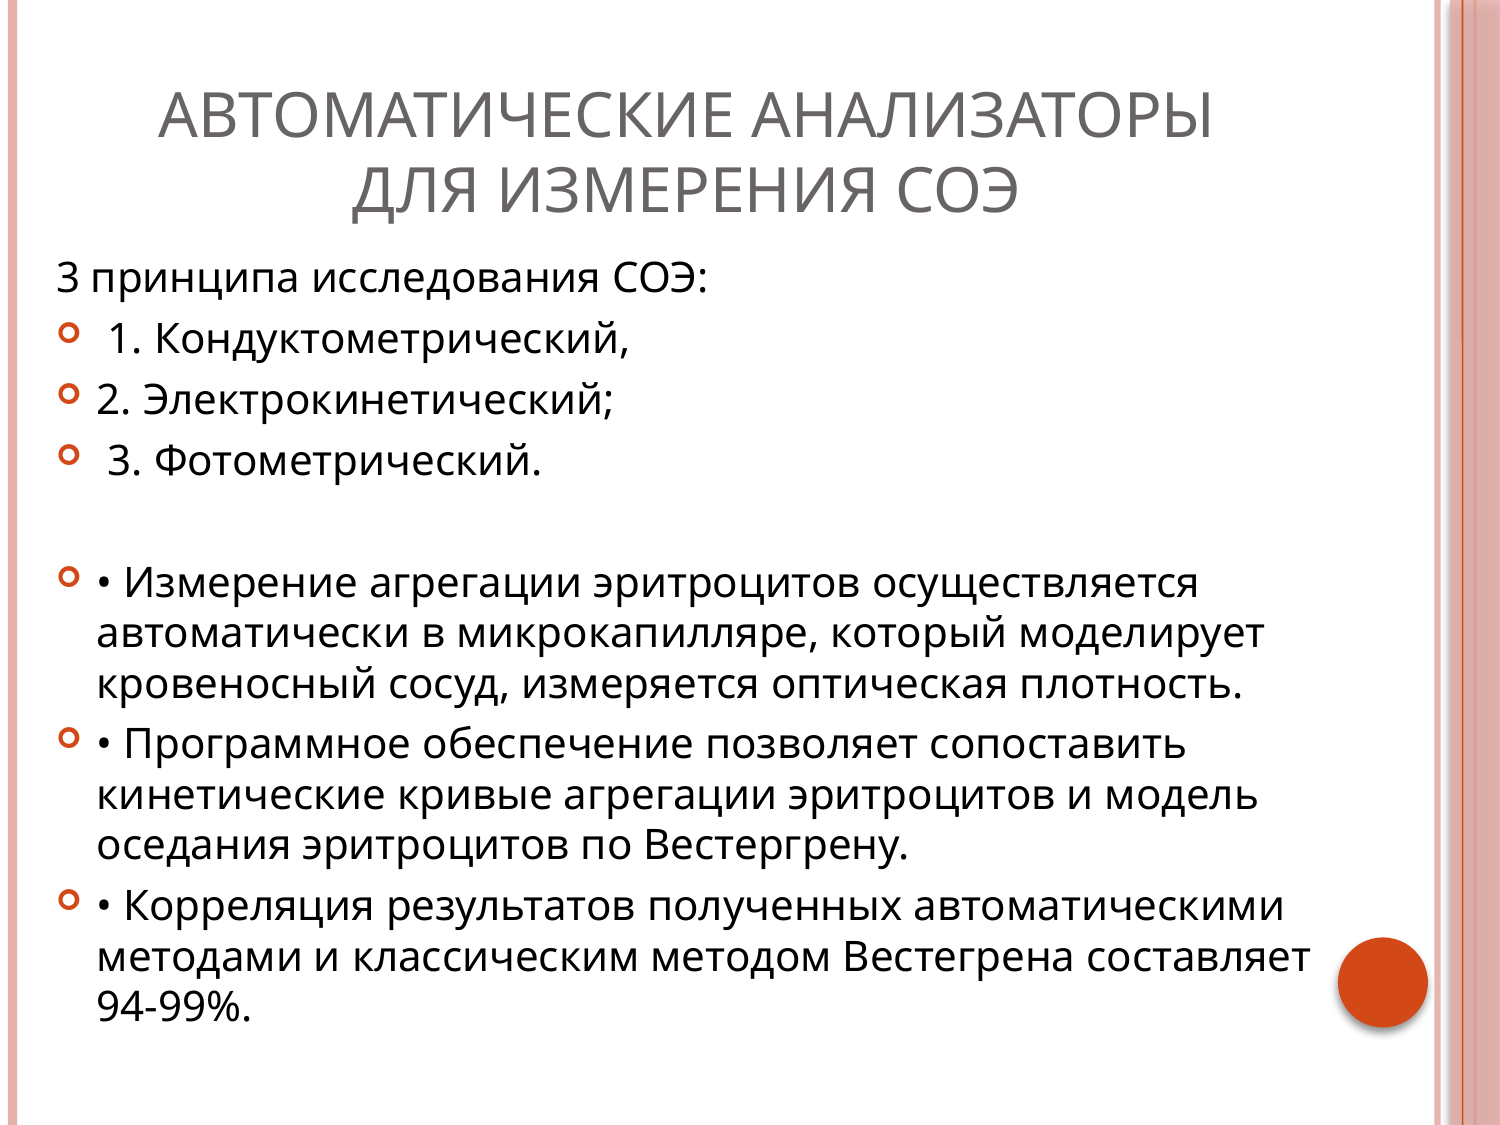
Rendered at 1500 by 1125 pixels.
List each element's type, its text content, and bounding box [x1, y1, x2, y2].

title Автоматические анализаторы для измерения СОЭ [75, 45, 1300, 233]
list 3 принципа исследования СОЭ: 1. Кондуктометрический, 2. Электрокинетический; 3. Фотометрический. • Измерение агрегации эритроцитов осуществляется автоматически в микрокапилляре, который моделирует кровеносный сосуд, измеряется оптическая плотность. • Программное обеспечение позволяет сопоставить кинетические кривые агрегации эритроцитов и модель оседания эритроцитов по Вестергрену. • Корреляция результатов полученных автоматическими методами и классическим методом Вестегрена составляет 94-99%. [41, 243, 1329, 1043]
